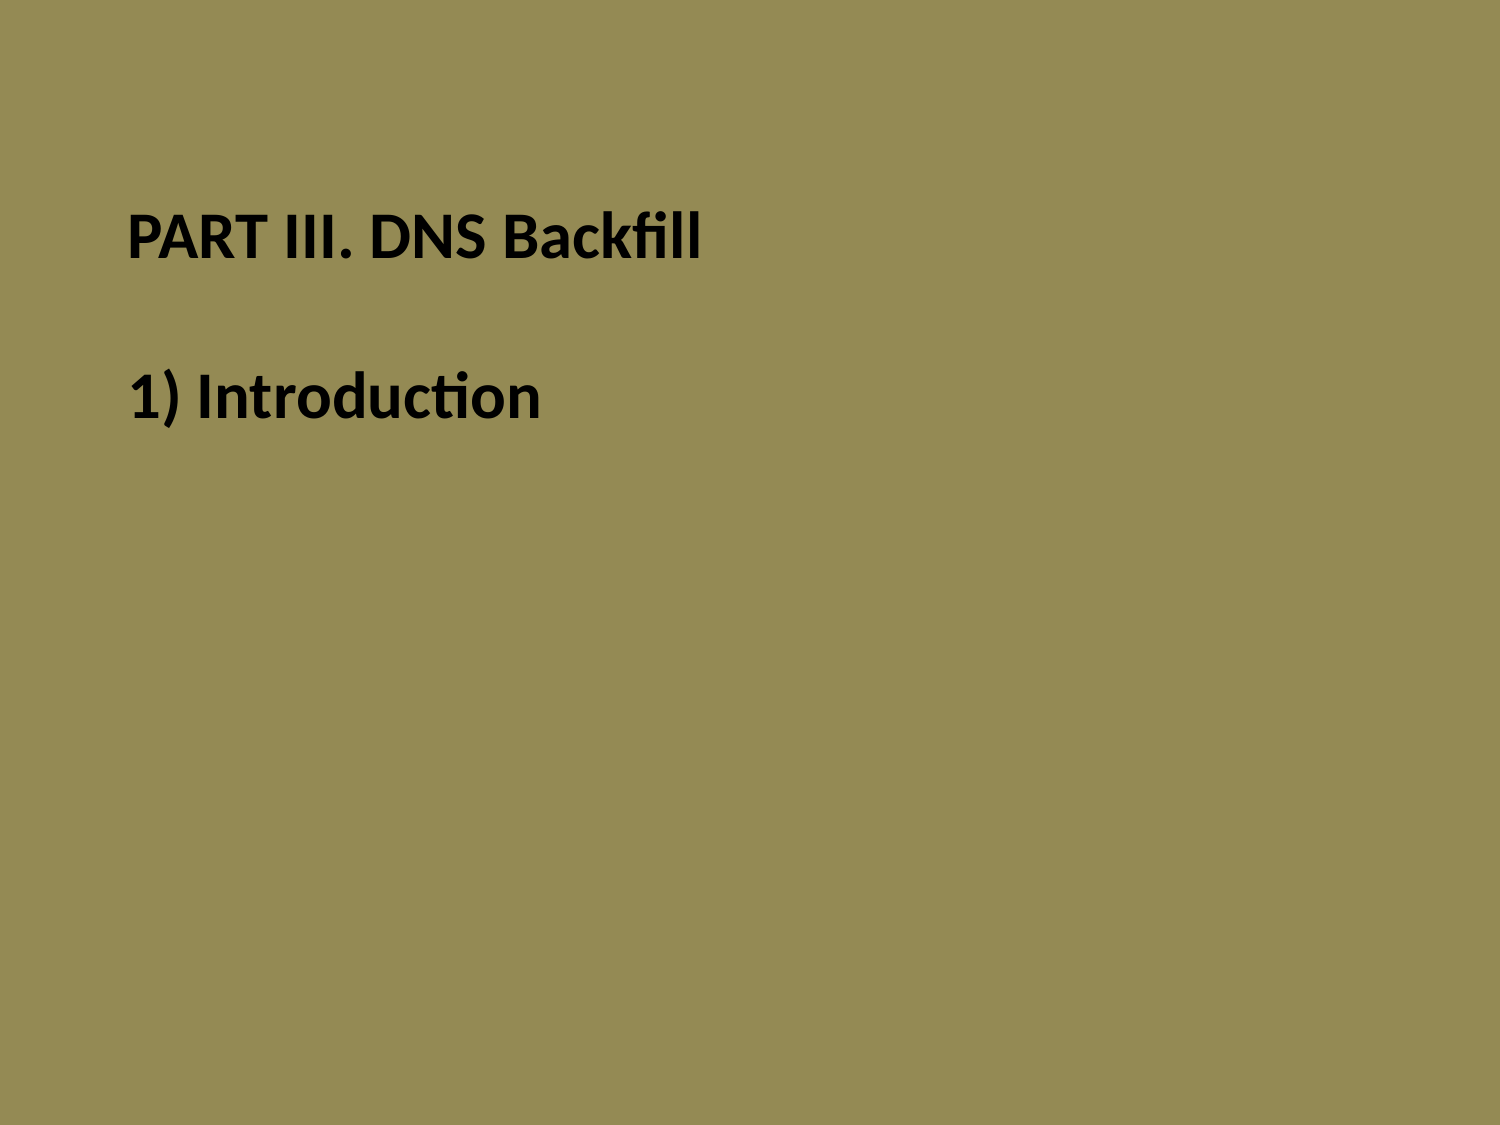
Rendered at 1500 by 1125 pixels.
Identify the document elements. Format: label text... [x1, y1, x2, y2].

title PART III. DNS Backfill 1) Introduction [112, 47, 1388, 576]
